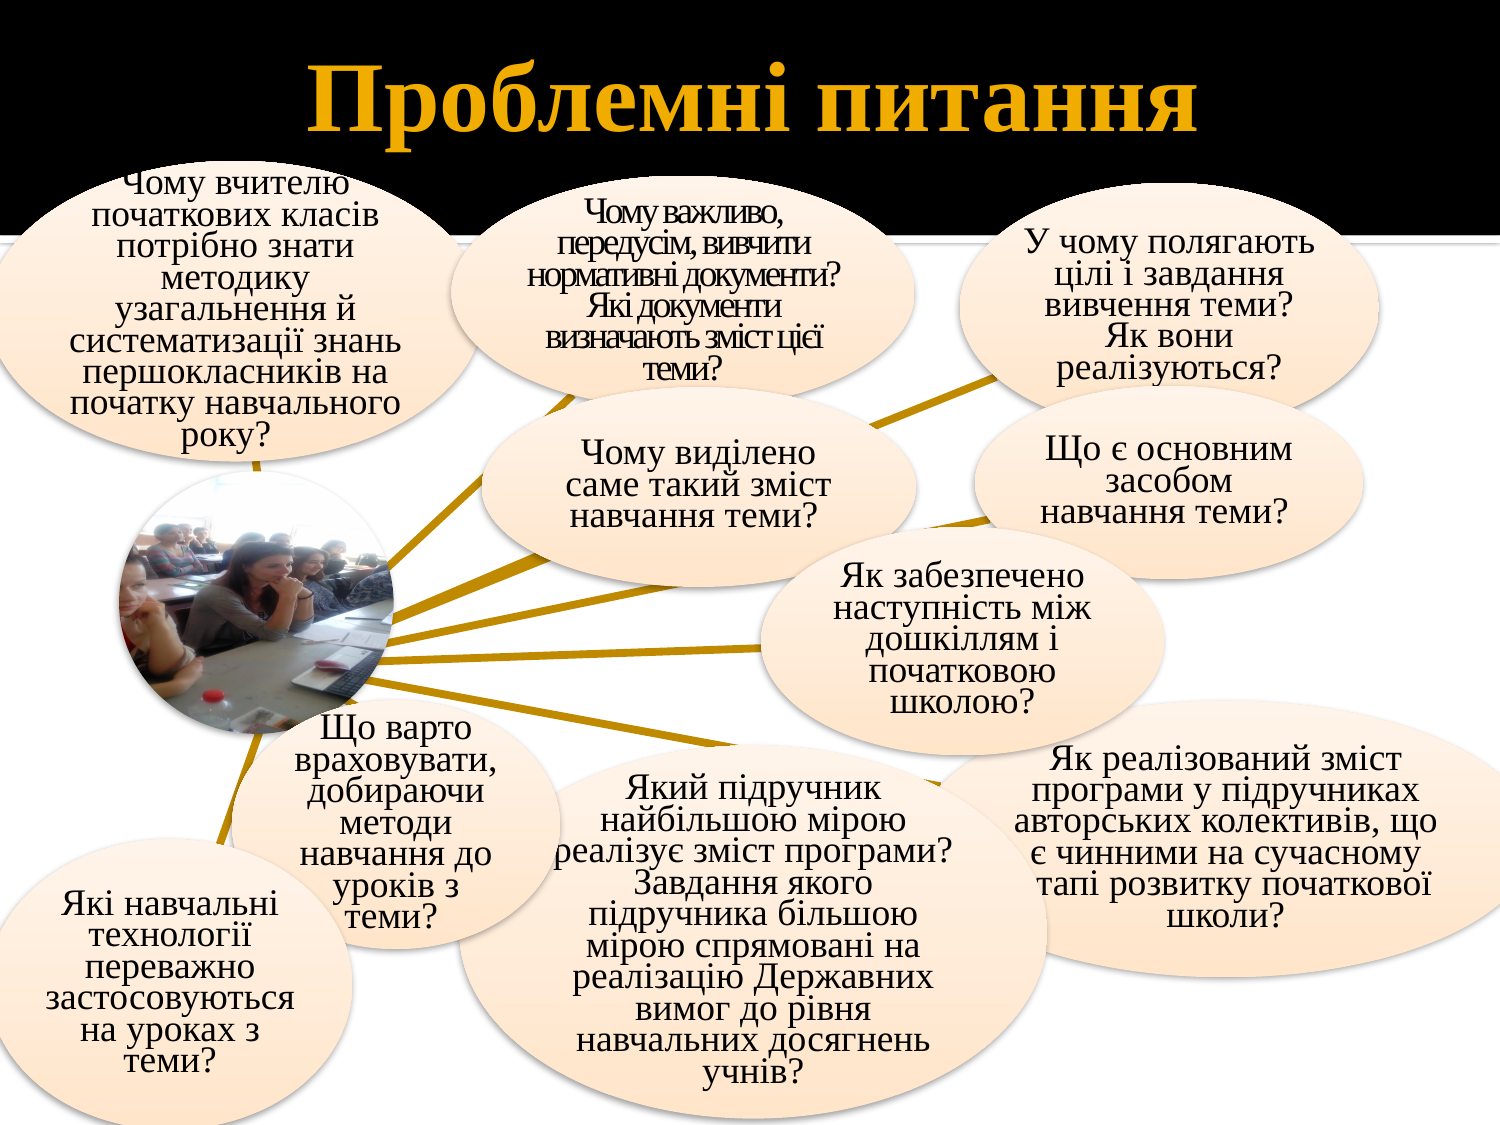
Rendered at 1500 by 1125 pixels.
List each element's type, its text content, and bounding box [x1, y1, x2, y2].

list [0, 175, 1500, 1125]
title Проблемні питання [75, 0, 1425, 174]
